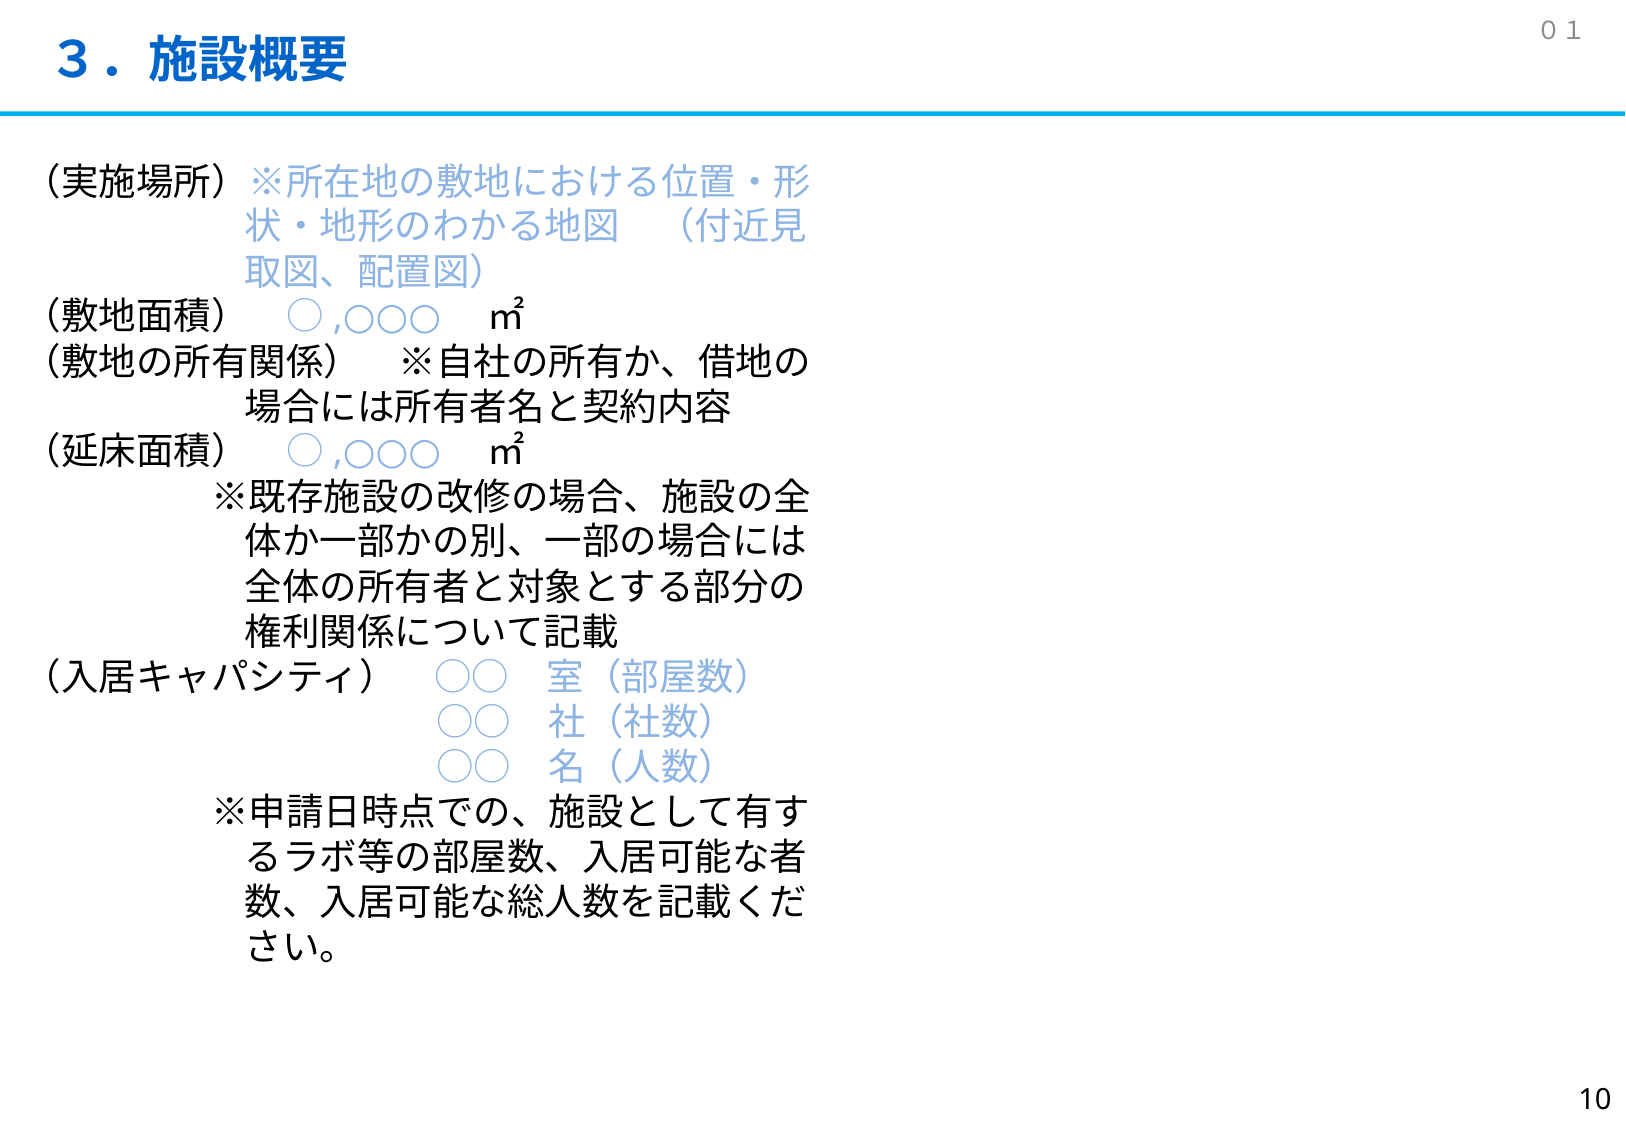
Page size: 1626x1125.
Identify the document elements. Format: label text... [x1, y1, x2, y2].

slide_number ０１ [1521, 0, 1625, 60]
text_box （実施場所）※所在地の敷地における位置・形状・地形のわかる地図 （付近見取図、配置図） （敷地面積） ○,○○○ ㎡ （敷地の所有関係） ※自社の所有か、借地の場合には所有者名と契約内容 （延床面積） ○,○○○ ㎡ ※既存施設の改修の場合、施設の全体か一部かの別、一部の場合には全体の所有者と対象とする部分の権利関係について記載 （入居キャパシティ） ○○ 室（部屋数） ○○ 社（社数） ○○ 名（人数） ※申請日時点での、施設として有するラボ等の部屋数、入居可能な者数、入居可能な総人数を記載ください。 [9, 150, 848, 975]
title ３．施設概要 [33, 19, 1593, 95]
slide_number 9 [1247, 1070, 1625, 1125]
